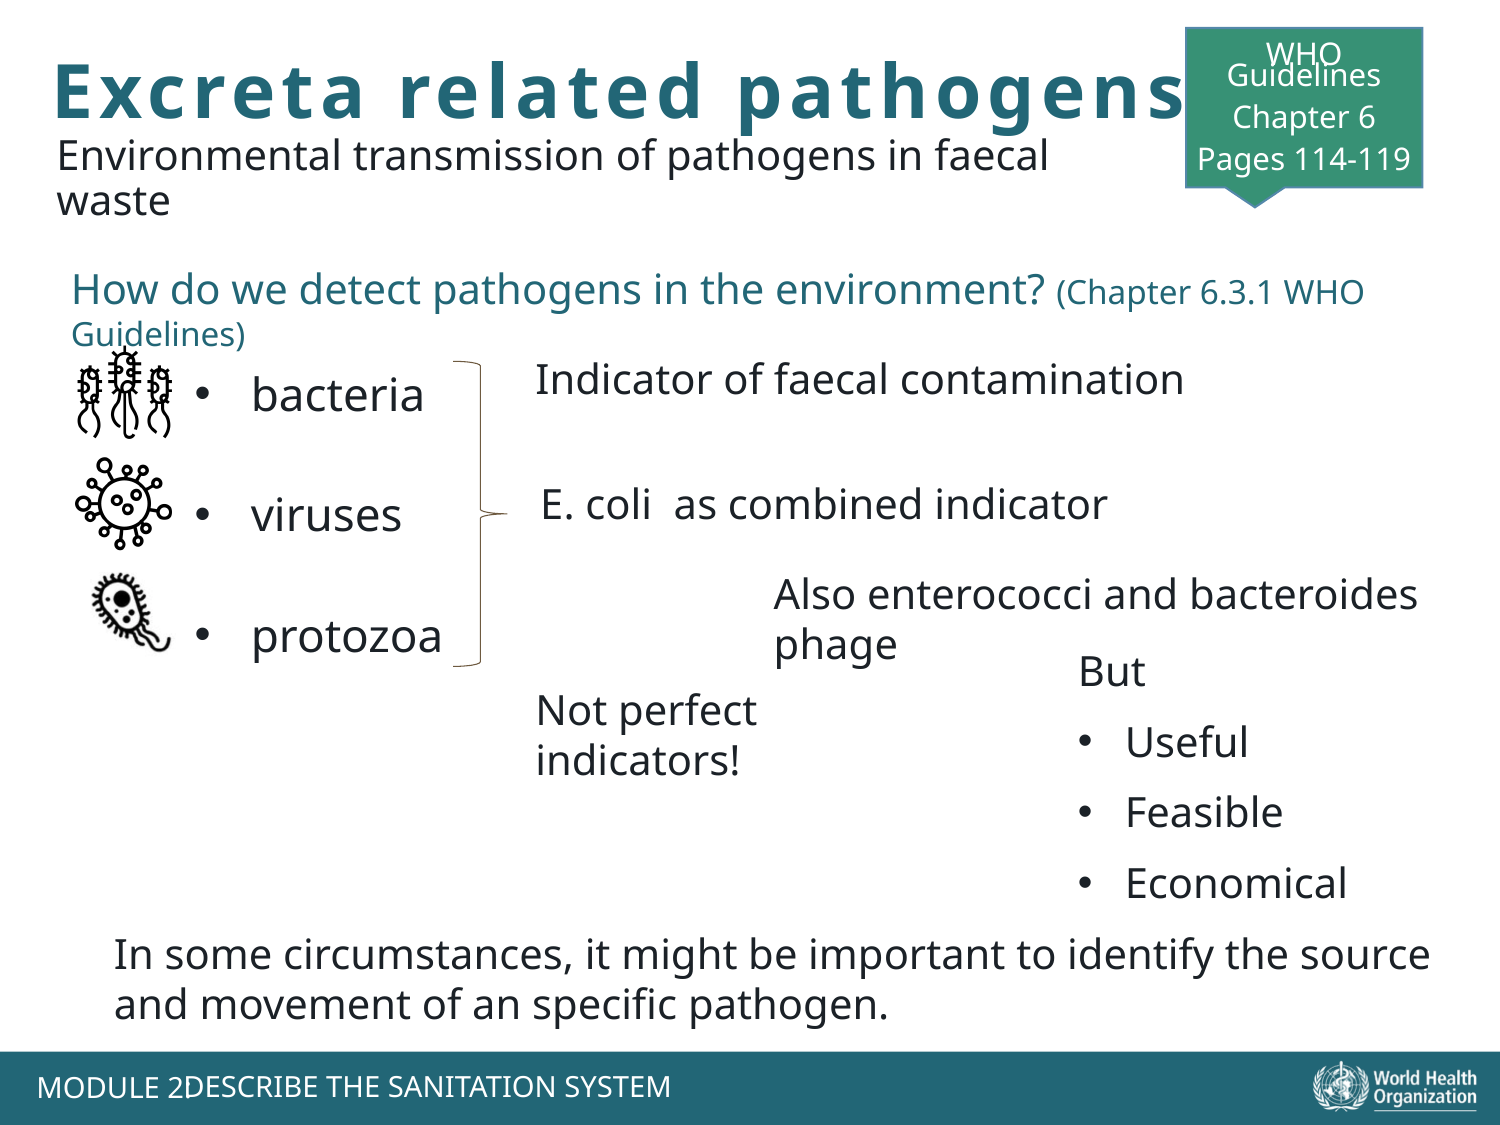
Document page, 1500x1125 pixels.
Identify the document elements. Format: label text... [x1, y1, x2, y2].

text_box bacteria viruses protozoa [104, 303, 608, 766]
text_box Excreta related pathogens [36, 46, 1185, 132]
text_box But Useful Feasible Economical [1063, 637, 1451, 733]
picture [76, 344, 173, 440]
text_box In some circumstances, it might be important to identify the source and movement of an specific pathogen. [99, 920, 1500, 1040]
text_box Also enterococci and bacteroides phage [759, 560, 1500, 620]
text_box Not perfect indicators! [520, 676, 988, 773]
text_box Environmental transmission of pathogens in faecal waste [41, 126, 1122, 184]
text_box Indicator of faecal contamination [608, 345, 1226, 405]
text_box WHO Guidelines Chapter 6 Pages 114-119 [1185, 26, 1424, 209]
text_box E. coli as combined indicator [525, 470, 1125, 535]
text_box How do we detect pathogens in the environment? (Chapter 6.3.1 WHO Guidelines) [56, 255, 1477, 342]
picture [75, 455, 190, 673]
picture [1308, 1049, 1482, 1113]
text_box [453, 360, 508, 667]
